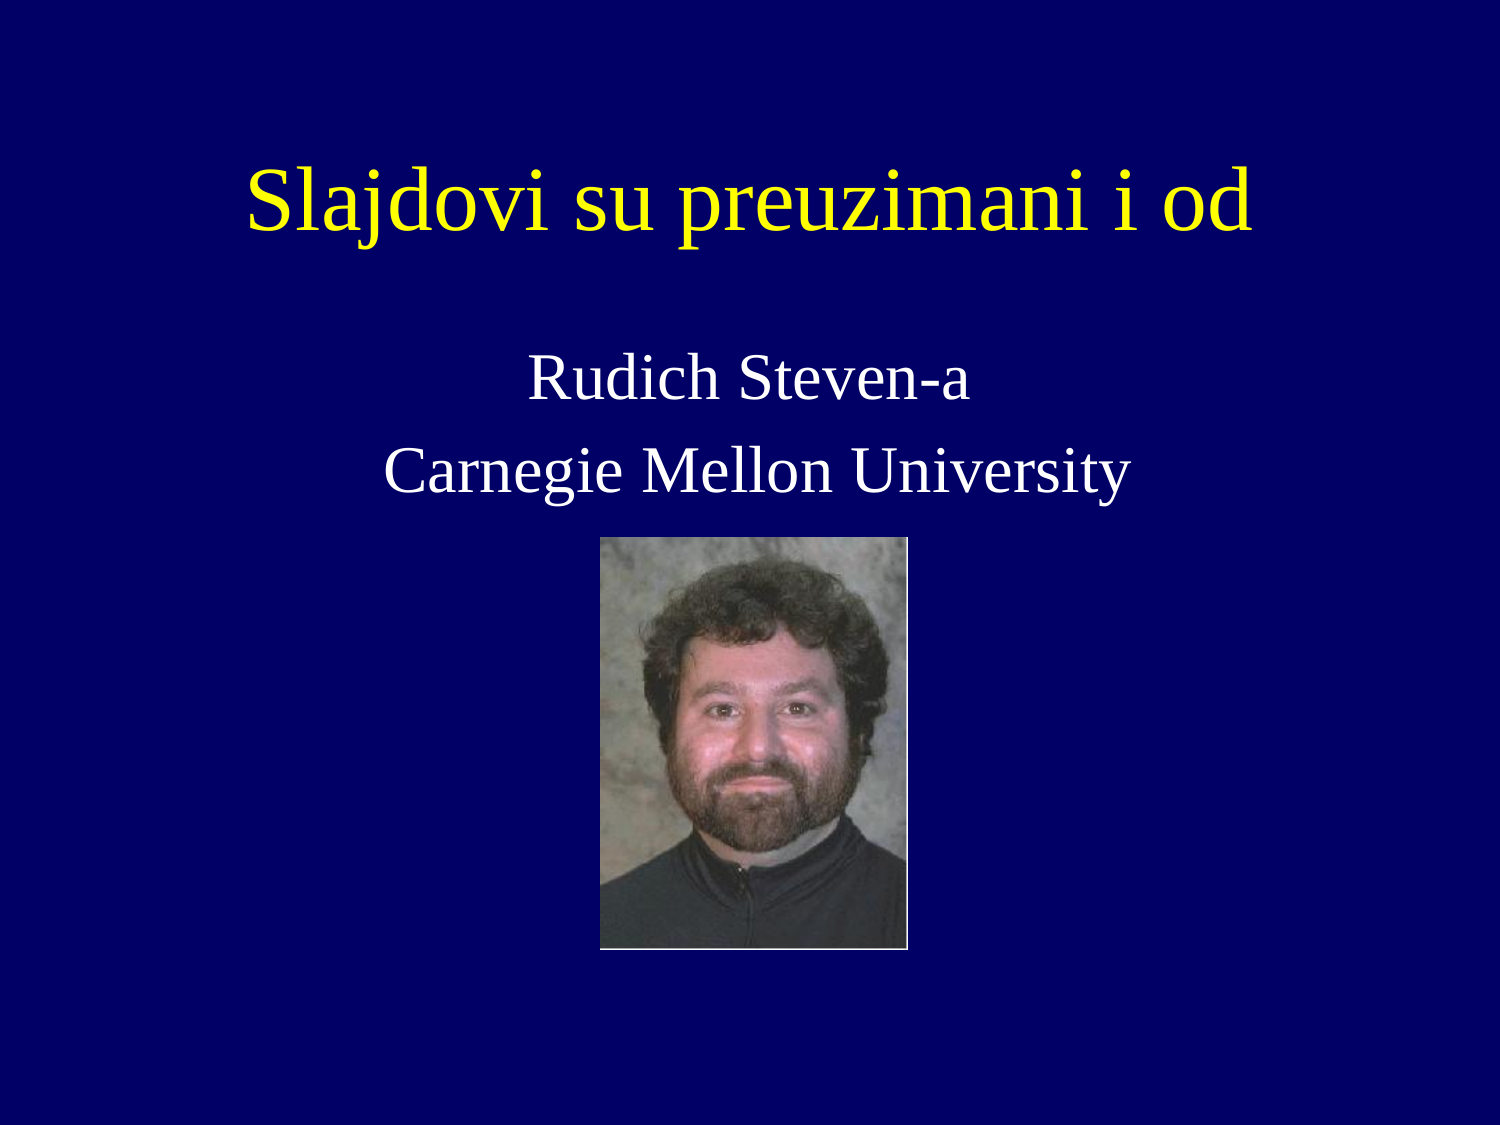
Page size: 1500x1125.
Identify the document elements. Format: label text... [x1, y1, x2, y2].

list Rudich Steven-a Carnegie Mellon University [112, 324, 1388, 1000]
picture [599, 537, 908, 951]
title Slajdovi su preuzimani i od [112, 99, 1388, 288]
